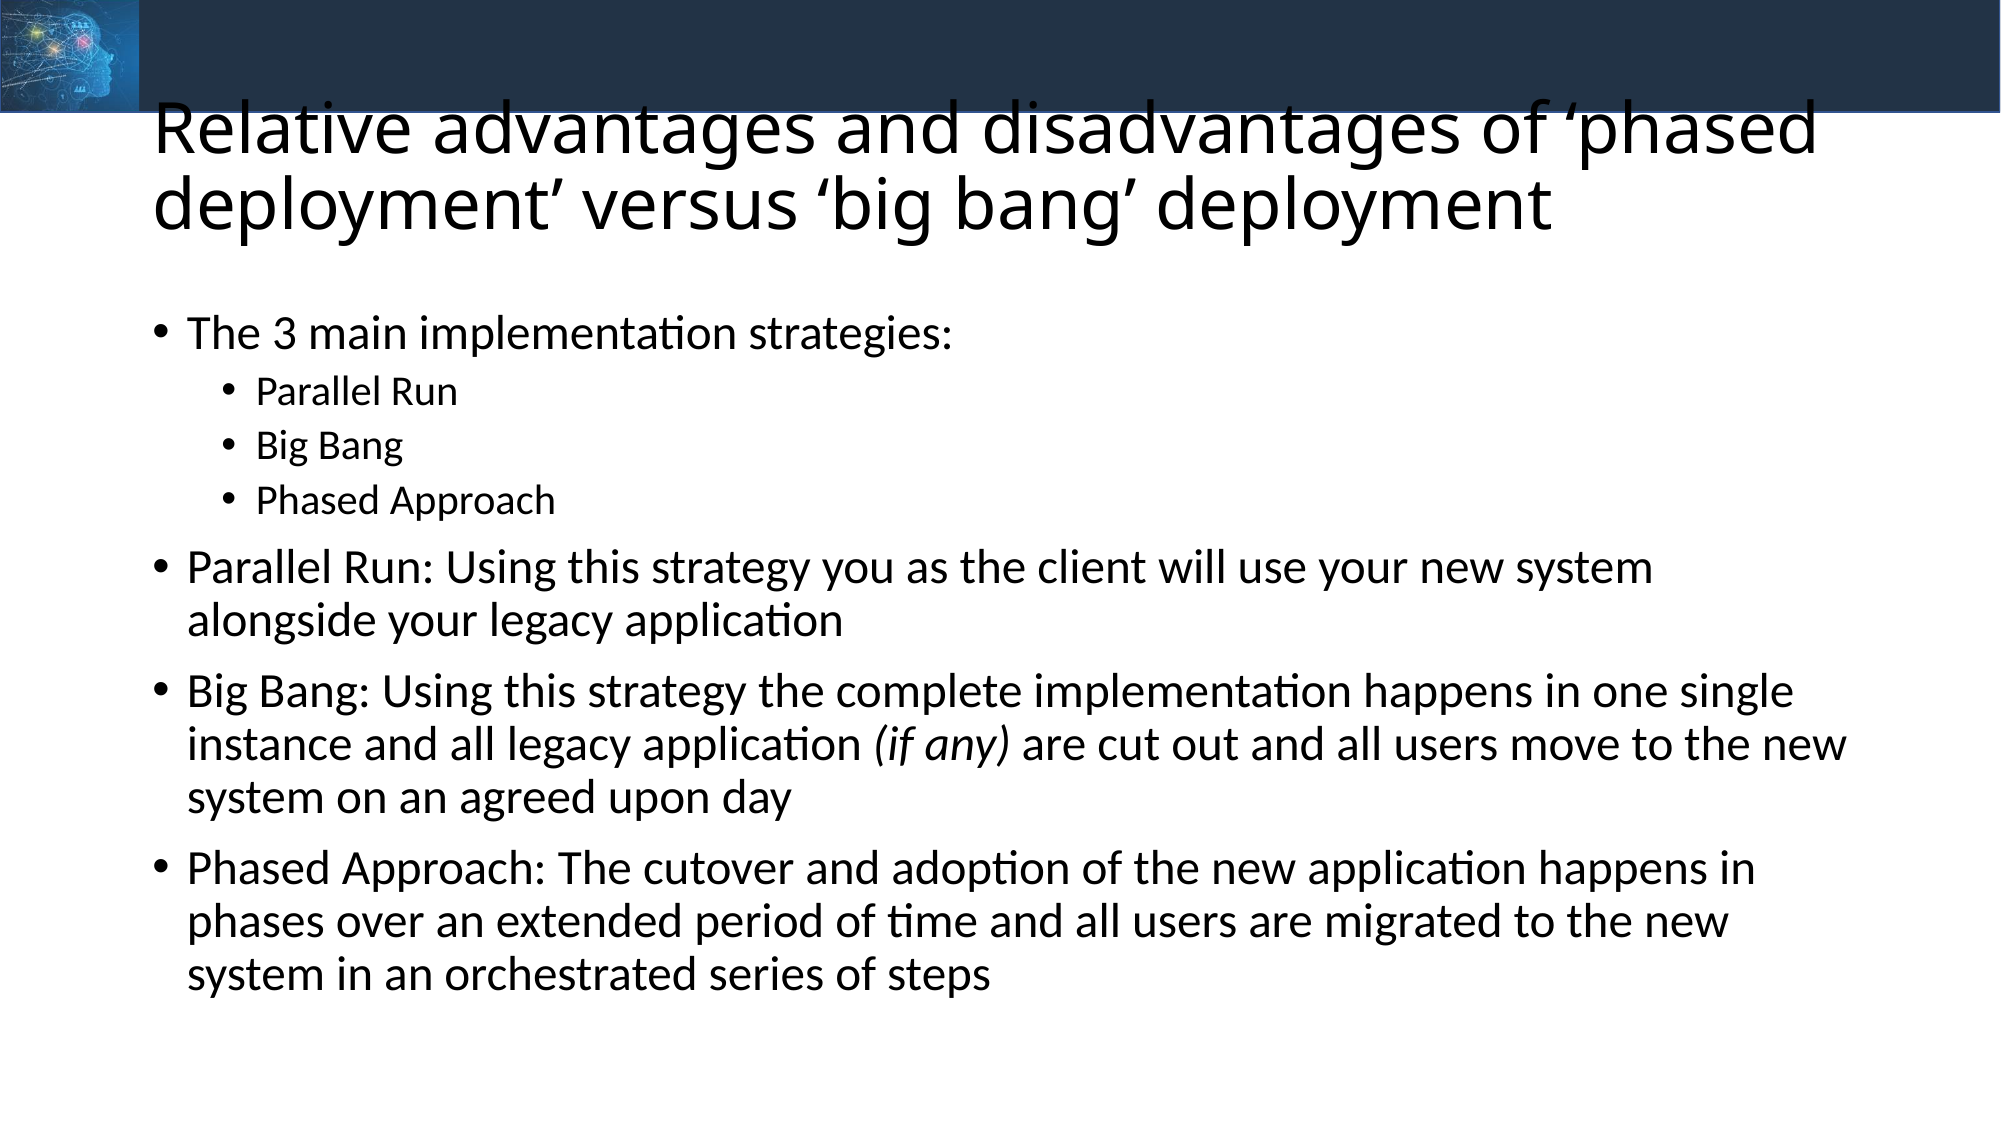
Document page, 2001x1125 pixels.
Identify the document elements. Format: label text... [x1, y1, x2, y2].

picture [2, 0, 140, 111]
list The 3 main implementation strategies: Parallel Run Big Bang Phased Approach Parallel Run: Using this strategy you as the client will use your new system alongside your legacy application Big Bang: Using this strategy the complete implementation happens in one single instance and all legacy application (if any) are cut out and all users move to the new system on an agreed upon day Phased Approach: The cutover and adoption of the new application happens in phases over an extended period of time and all users are migrated to the new system in an orchestrated series of steps [137, 299, 1863, 1014]
title Relative advantages and disadvantages of ‘phased deployment’ versus ‘big bang’ deployment [137, 59, 1863, 278]
